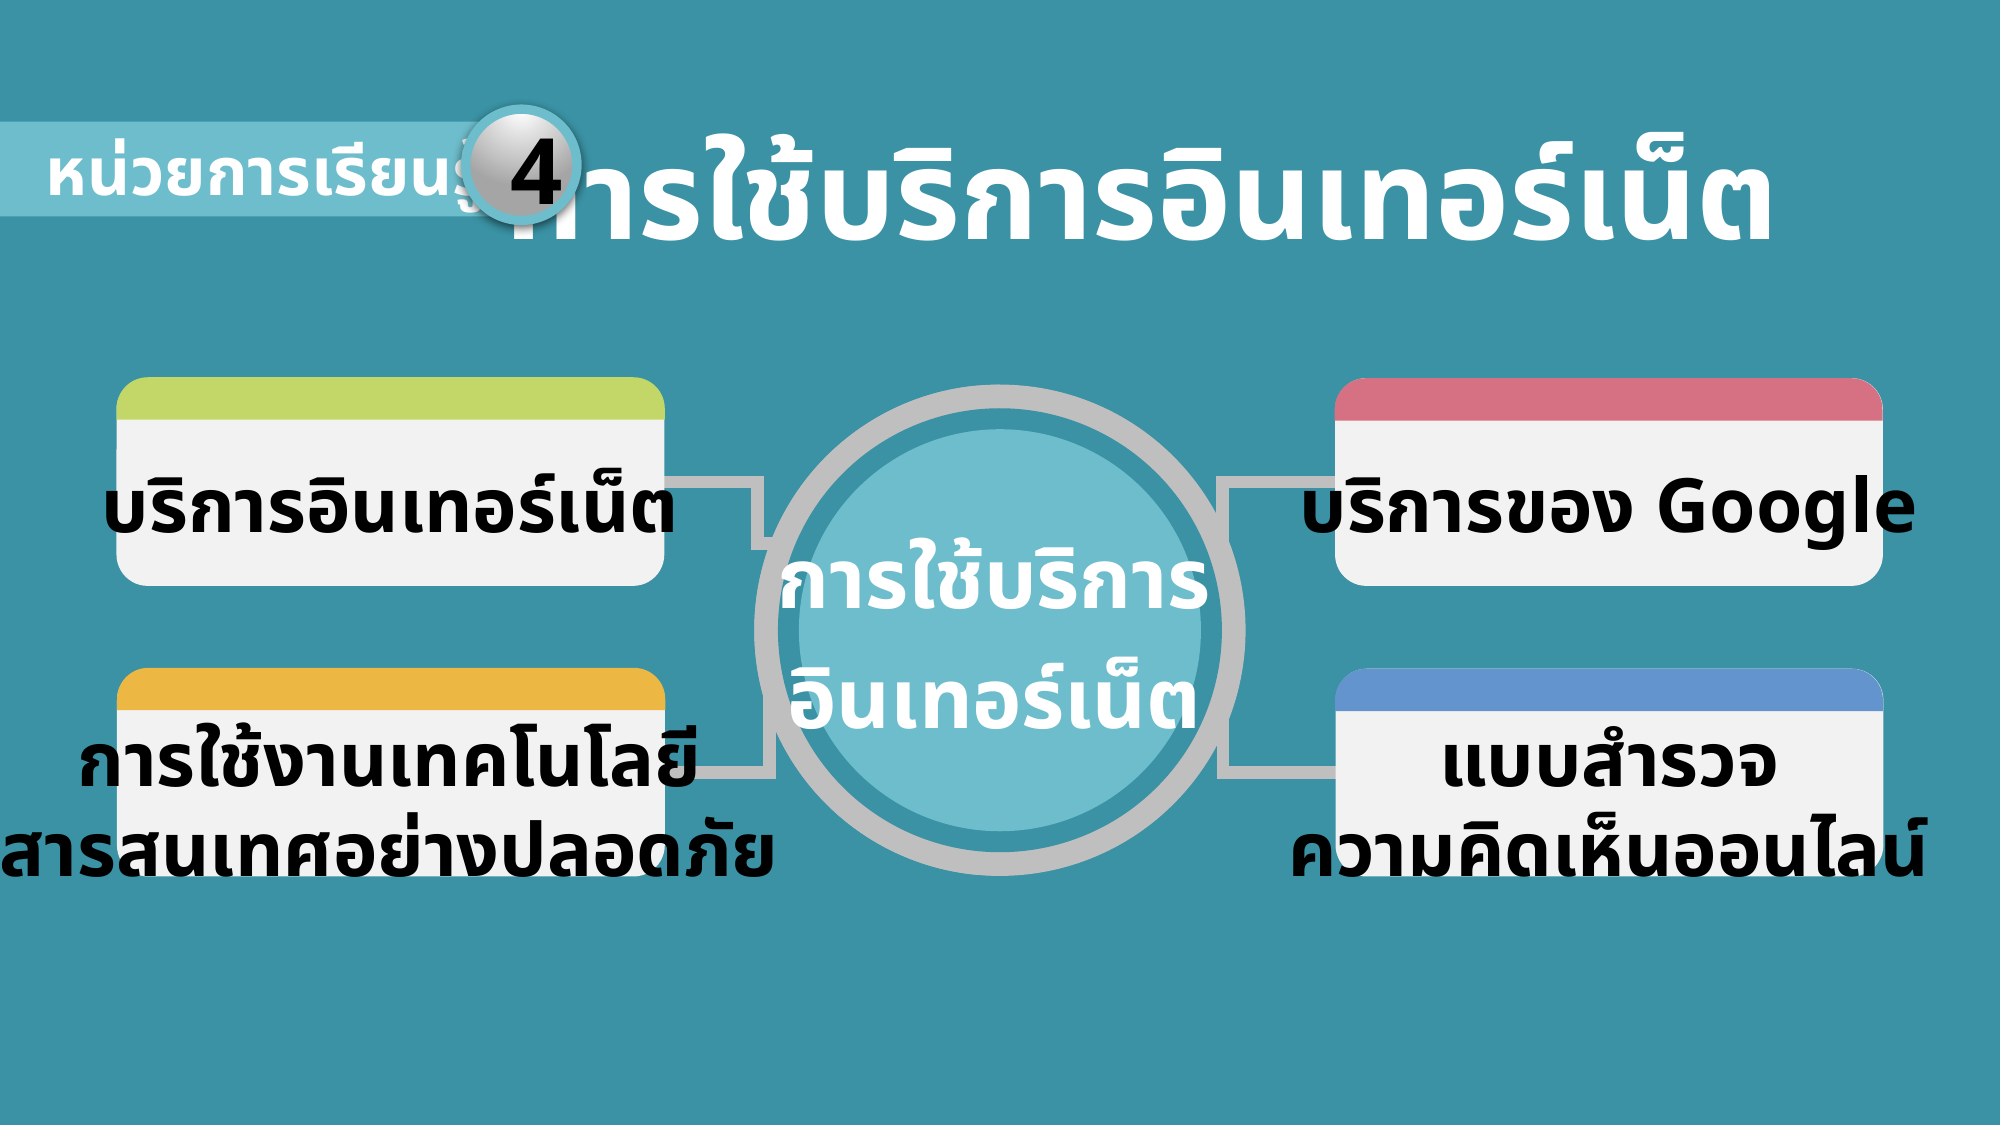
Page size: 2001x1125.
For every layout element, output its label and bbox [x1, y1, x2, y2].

text_box [0, 32, 1884, 902]
